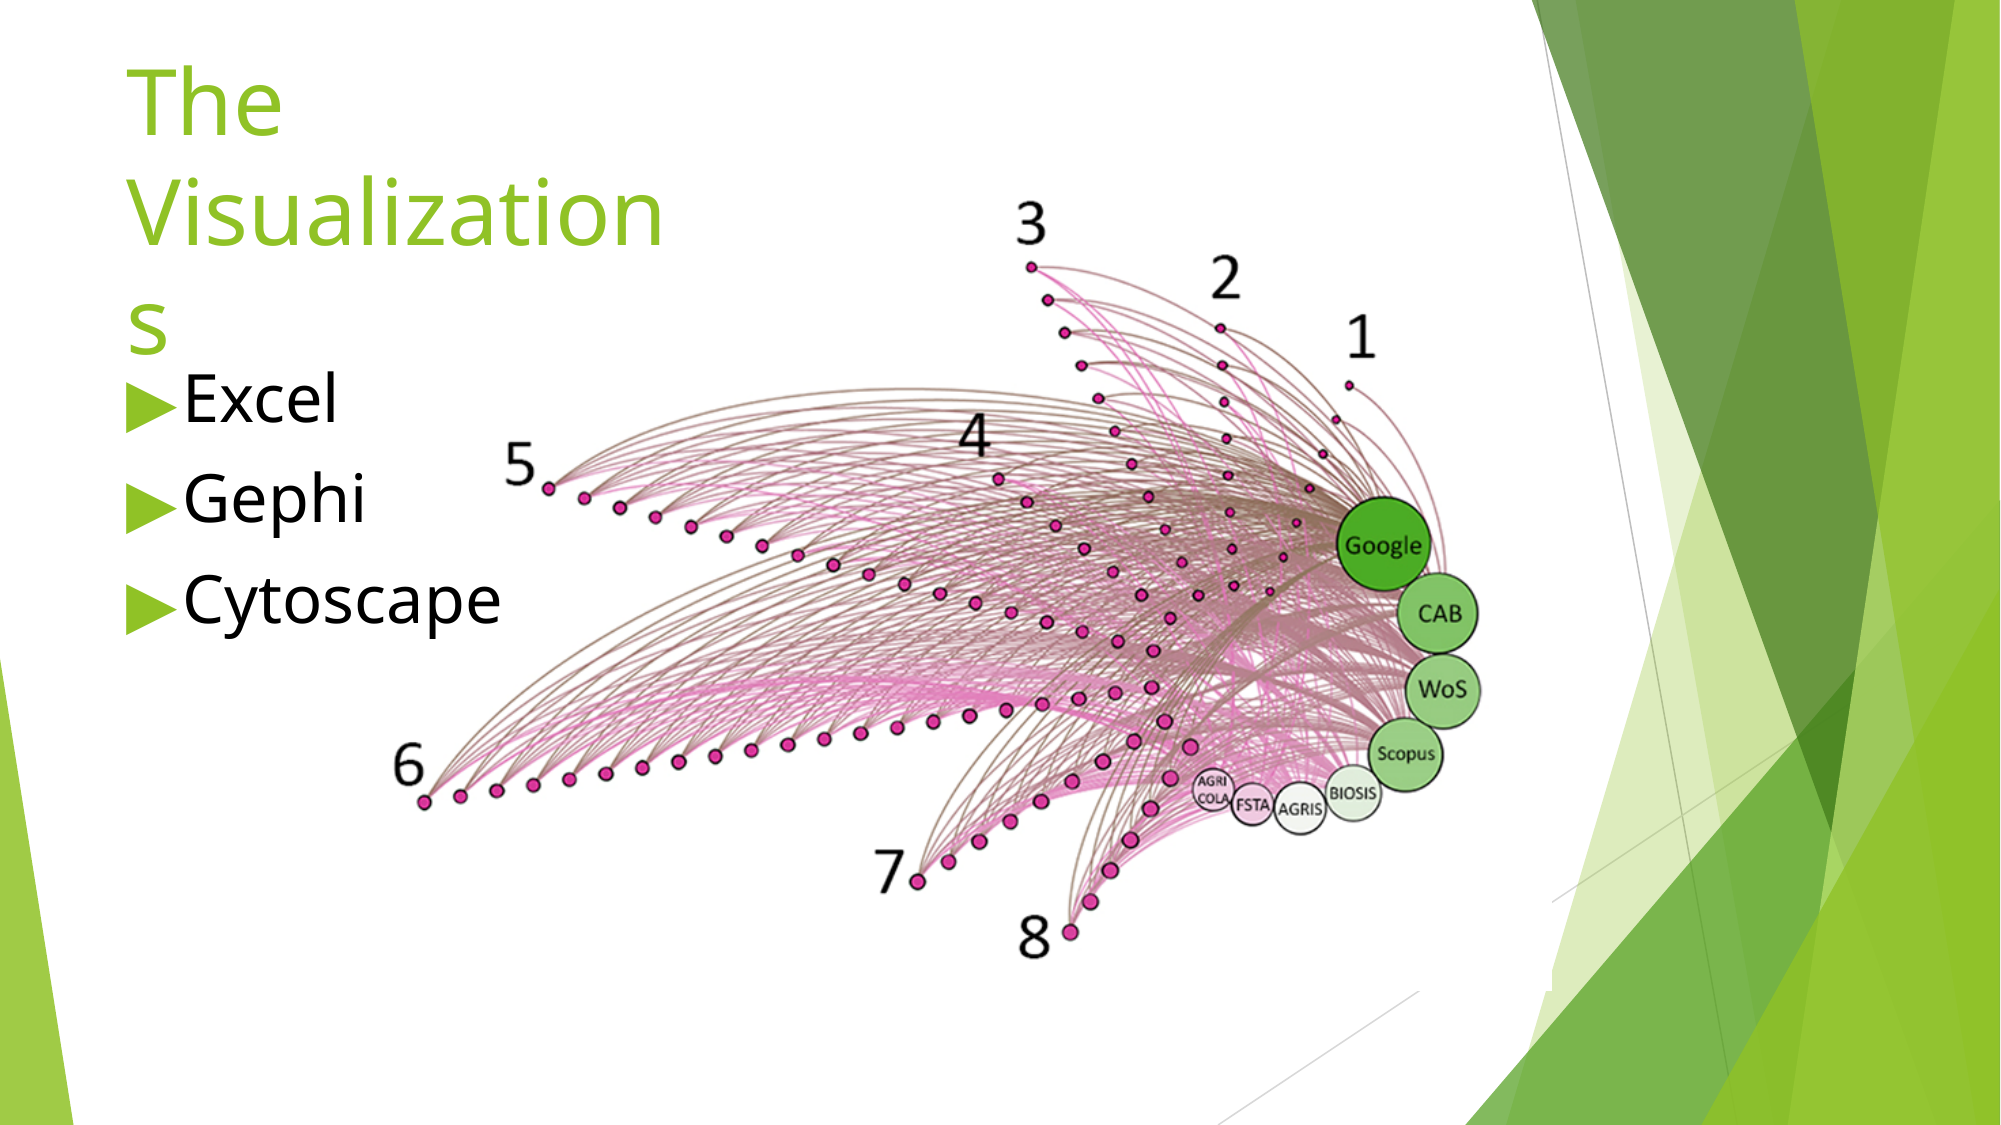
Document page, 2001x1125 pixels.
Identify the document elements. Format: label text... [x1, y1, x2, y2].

picture [328, 179, 1552, 991]
list Excel Gephi Cytoscape [111, 348, 323, 933]
title The Visualizations [111, 99, 723, 317]
